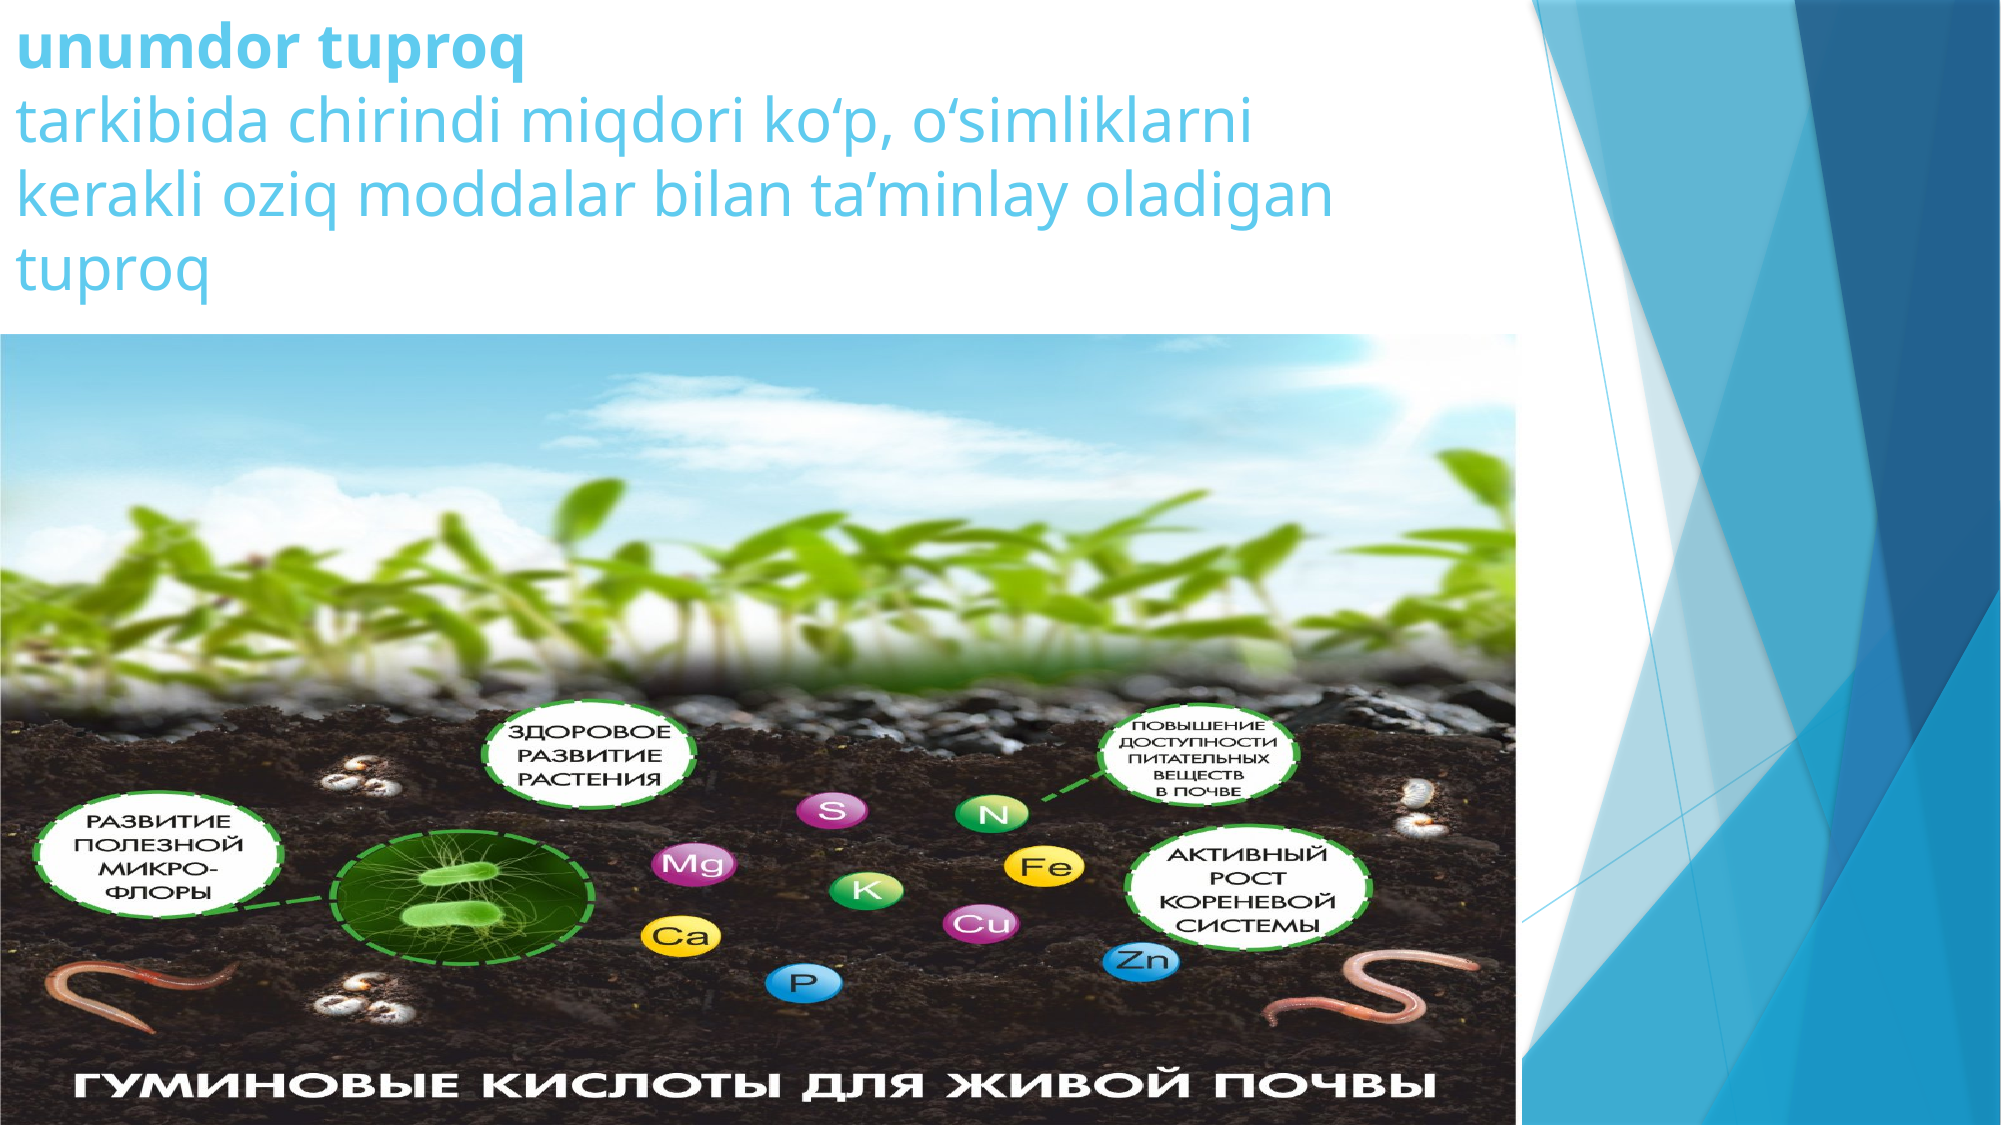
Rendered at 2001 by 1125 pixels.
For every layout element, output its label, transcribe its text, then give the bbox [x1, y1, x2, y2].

title unumdor tuproq tarkibida chirindi miqdori ko‘p, o‘simliklarni kerakli oziq moddalar bilan ta’minlay oladigan tuproq [0, 0, 1522, 317]
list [0, 334, 1522, 1125]
